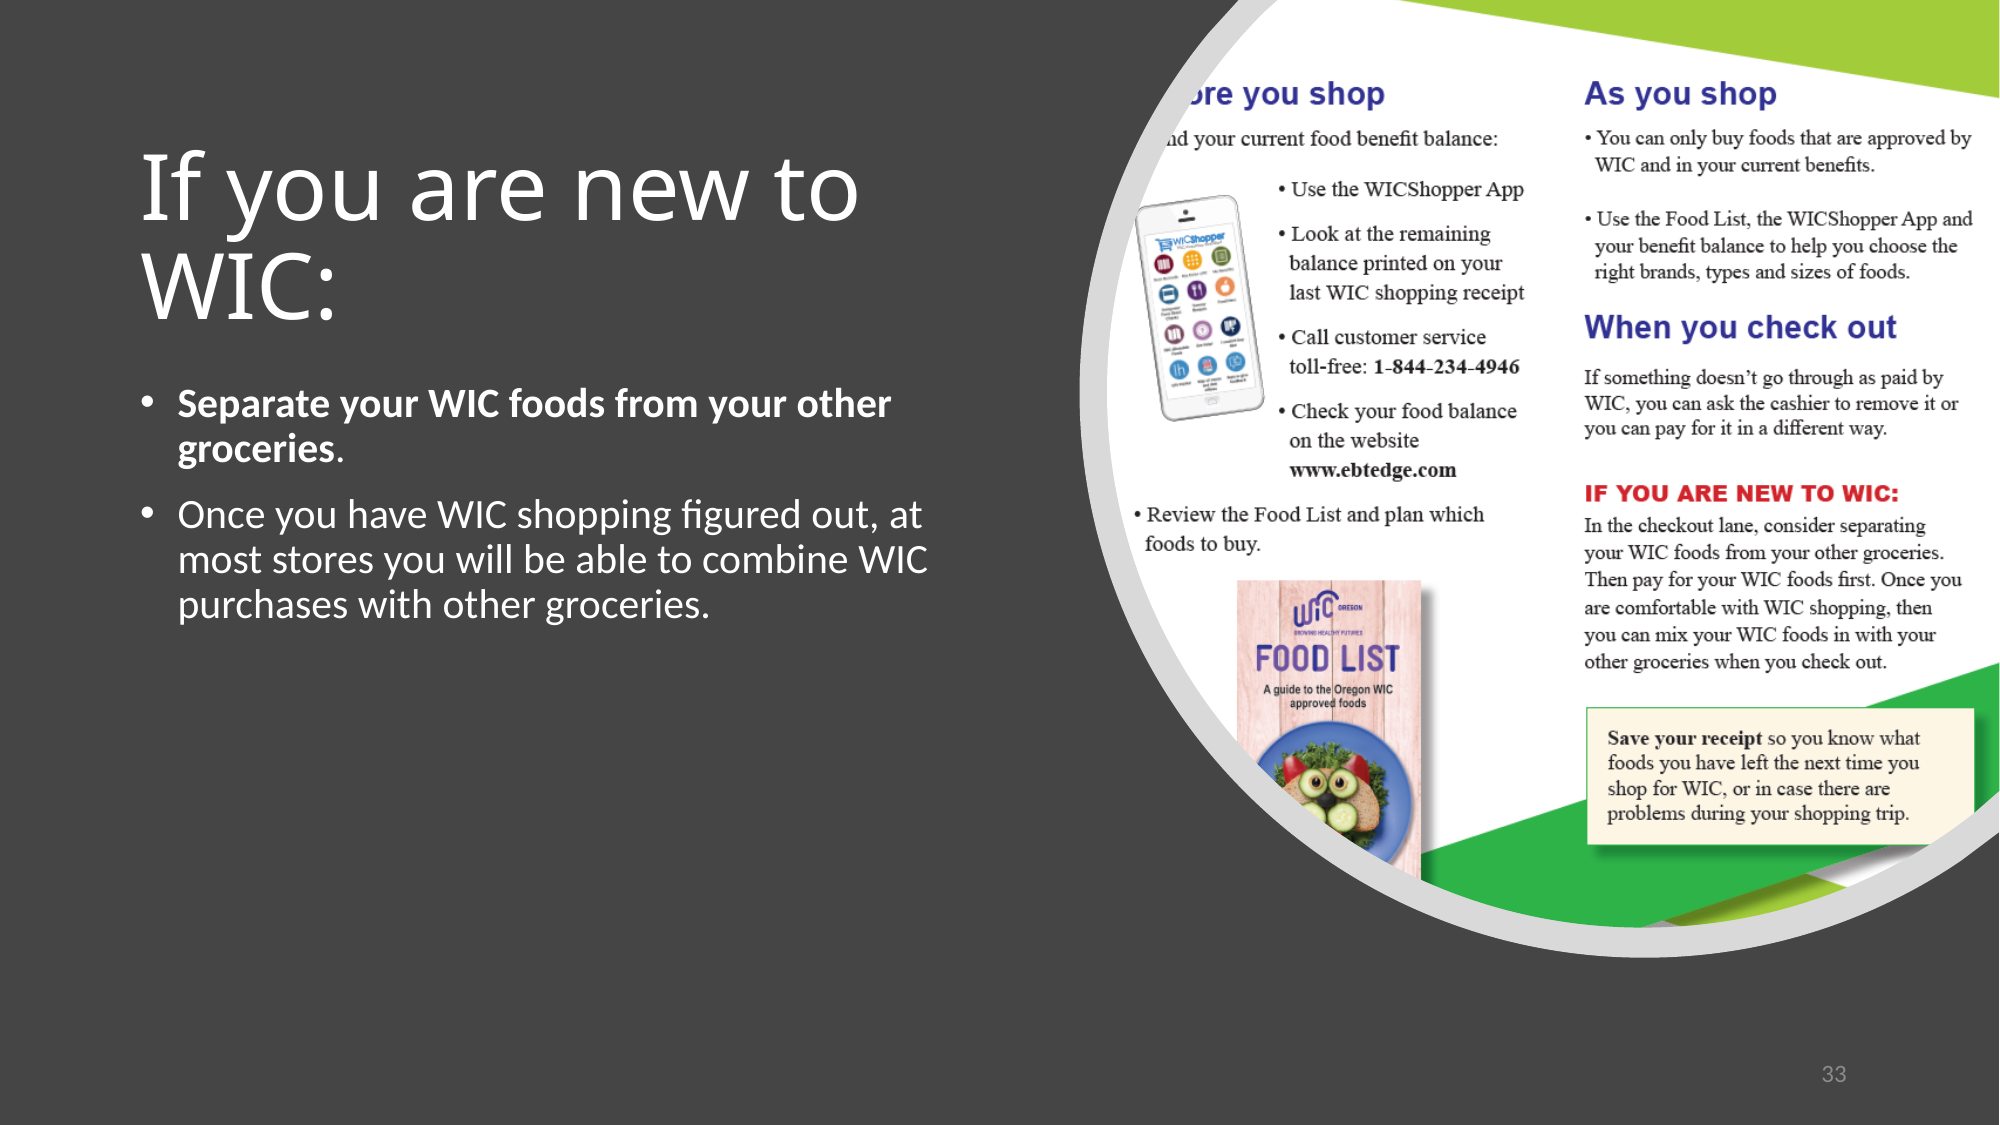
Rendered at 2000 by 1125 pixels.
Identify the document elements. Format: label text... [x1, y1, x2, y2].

text_box [1460, 928, 1829, 959]
text_box [1078, 217, 1106, 568]
title If you are new to WIC: [124, 131, 997, 350]
picture [1106, 0, 2000, 928]
list Separate your WIC foods from your other groceries. Once you have WIC shopping figured out, at most stores you will be able to combine WIC purchases with other groceries. [124, 373, 997, 928]
slide_number 33 [1412, 1042, 1862, 1103]
